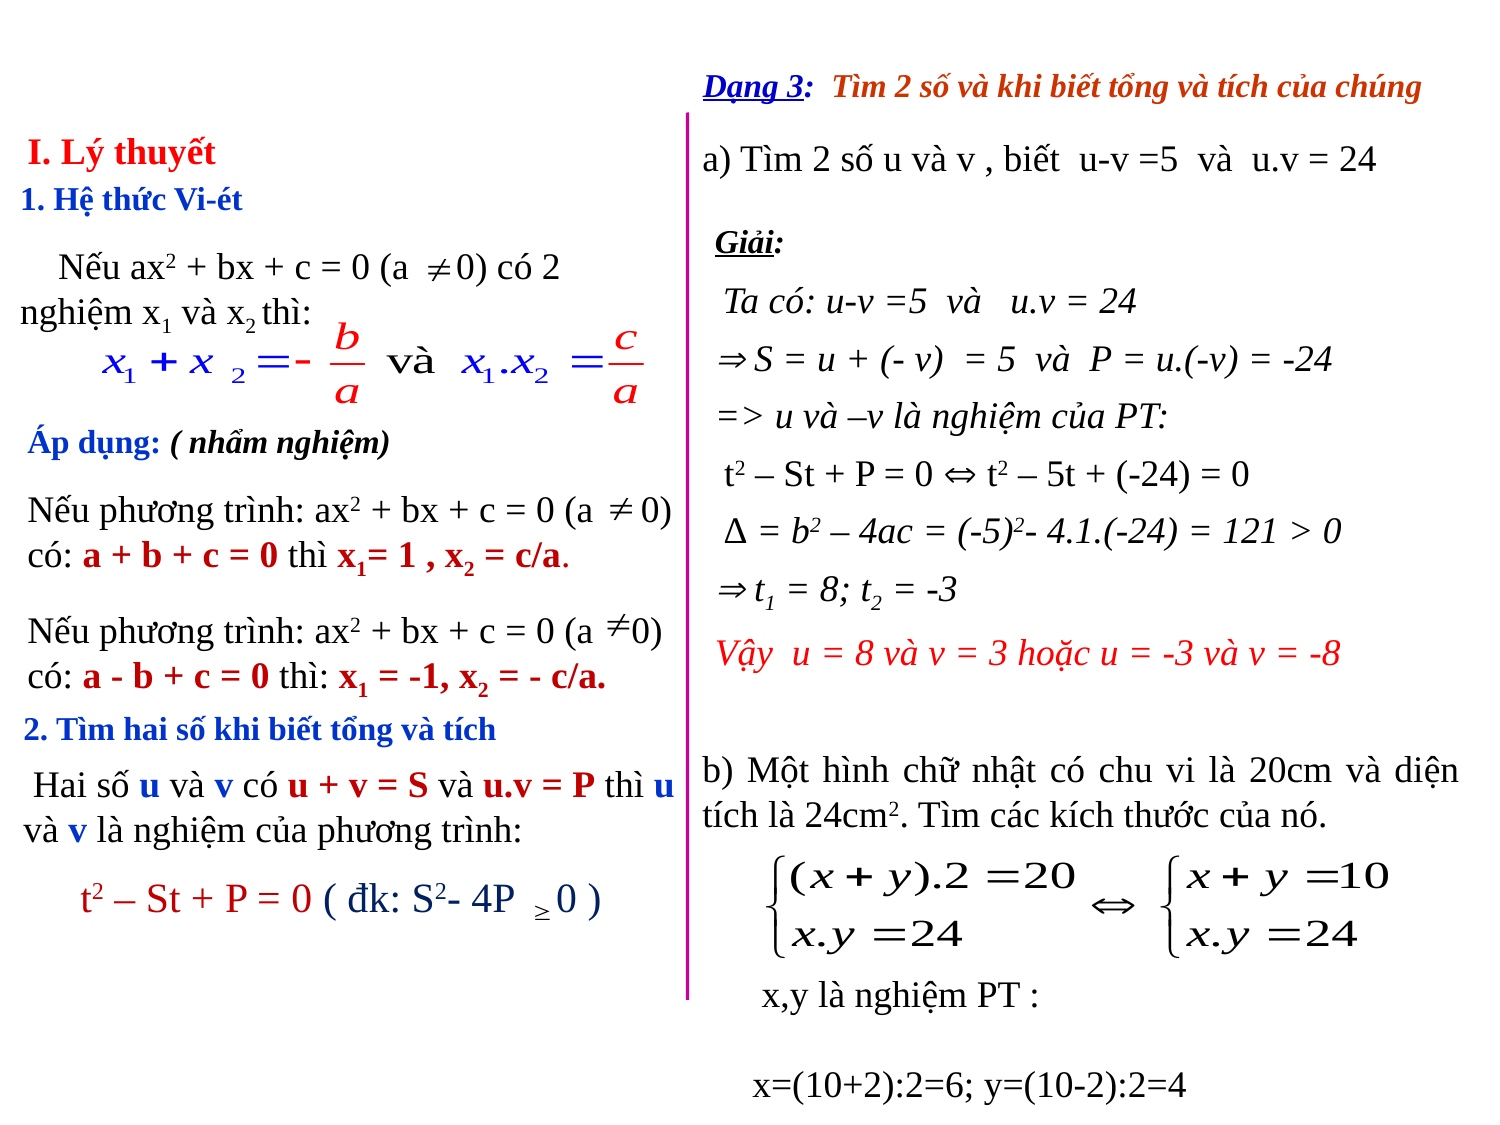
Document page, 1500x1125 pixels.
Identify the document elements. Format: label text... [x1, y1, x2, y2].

text_box Dạng 3: Tìm 2 số và khi biết tổng và tích của chúng [688, 56, 1451, 112]
text_box I. Lý thuyết [12, 119, 250, 180]
text_box Giải: Ta có: u-v =5 và u.v = 24  S = u + (- v) = 5 và P = u.(-v) = -24 => u và –v là nghiệm của PT: t2 – St + P = 0  t2 – 5t + (-24) = 0 ∆ = b2 – 4ac = (-5)2- 4.1.(-24) = 121 > 0  t1 = 8; t2 = -3 Vậy u = 8 và v = 3 hoặc u = -3 và v = -8 [699, 212, 1488, 680]
text_box 2. Tìm hai số khi biết tổng và tích Hai số u và v có u + v = S và u.v = P thì u và v là nghiệm của phương trình: t2 – St + P = 0 ( đk: S2- 4P 0 ) [8, 699, 700, 928]
text_box Áp dụng: ( nhẩm nghiệm) Nếu phương trình: ax2 + bx + c = 0 (a 0) có: a + b + c = 0 thì x1= 1 , x2 = c/a. Nếu phương trình: ax2 + bx + c = 0 (a 0) có: a - b + c = 0 thì: x1 = -1, x2 = - c/a. [12, 412, 688, 699]
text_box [753, 849, 1401, 966]
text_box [599, 611, 630, 641]
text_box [602, 495, 632, 526]
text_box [91, 312, 654, 412]
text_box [420, 255, 451, 286]
text_box b) Một hình chữ nhật có chu vi là 20cm và diện tích là 24cm2. Tìm các kích thước của nó. [687, 737, 1475, 843]
text_box a) Tìm 2 số u và v , biết u-v =5 và u.v = 24 [687, 126, 1438, 187]
text_box 1. Hệ thức Vi-ét Nếu ax2 + bx + c = 0 (a 0) có 2 nghiệm x1 và x2 thì: [5, 169, 693, 416]
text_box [528, 899, 551, 926]
